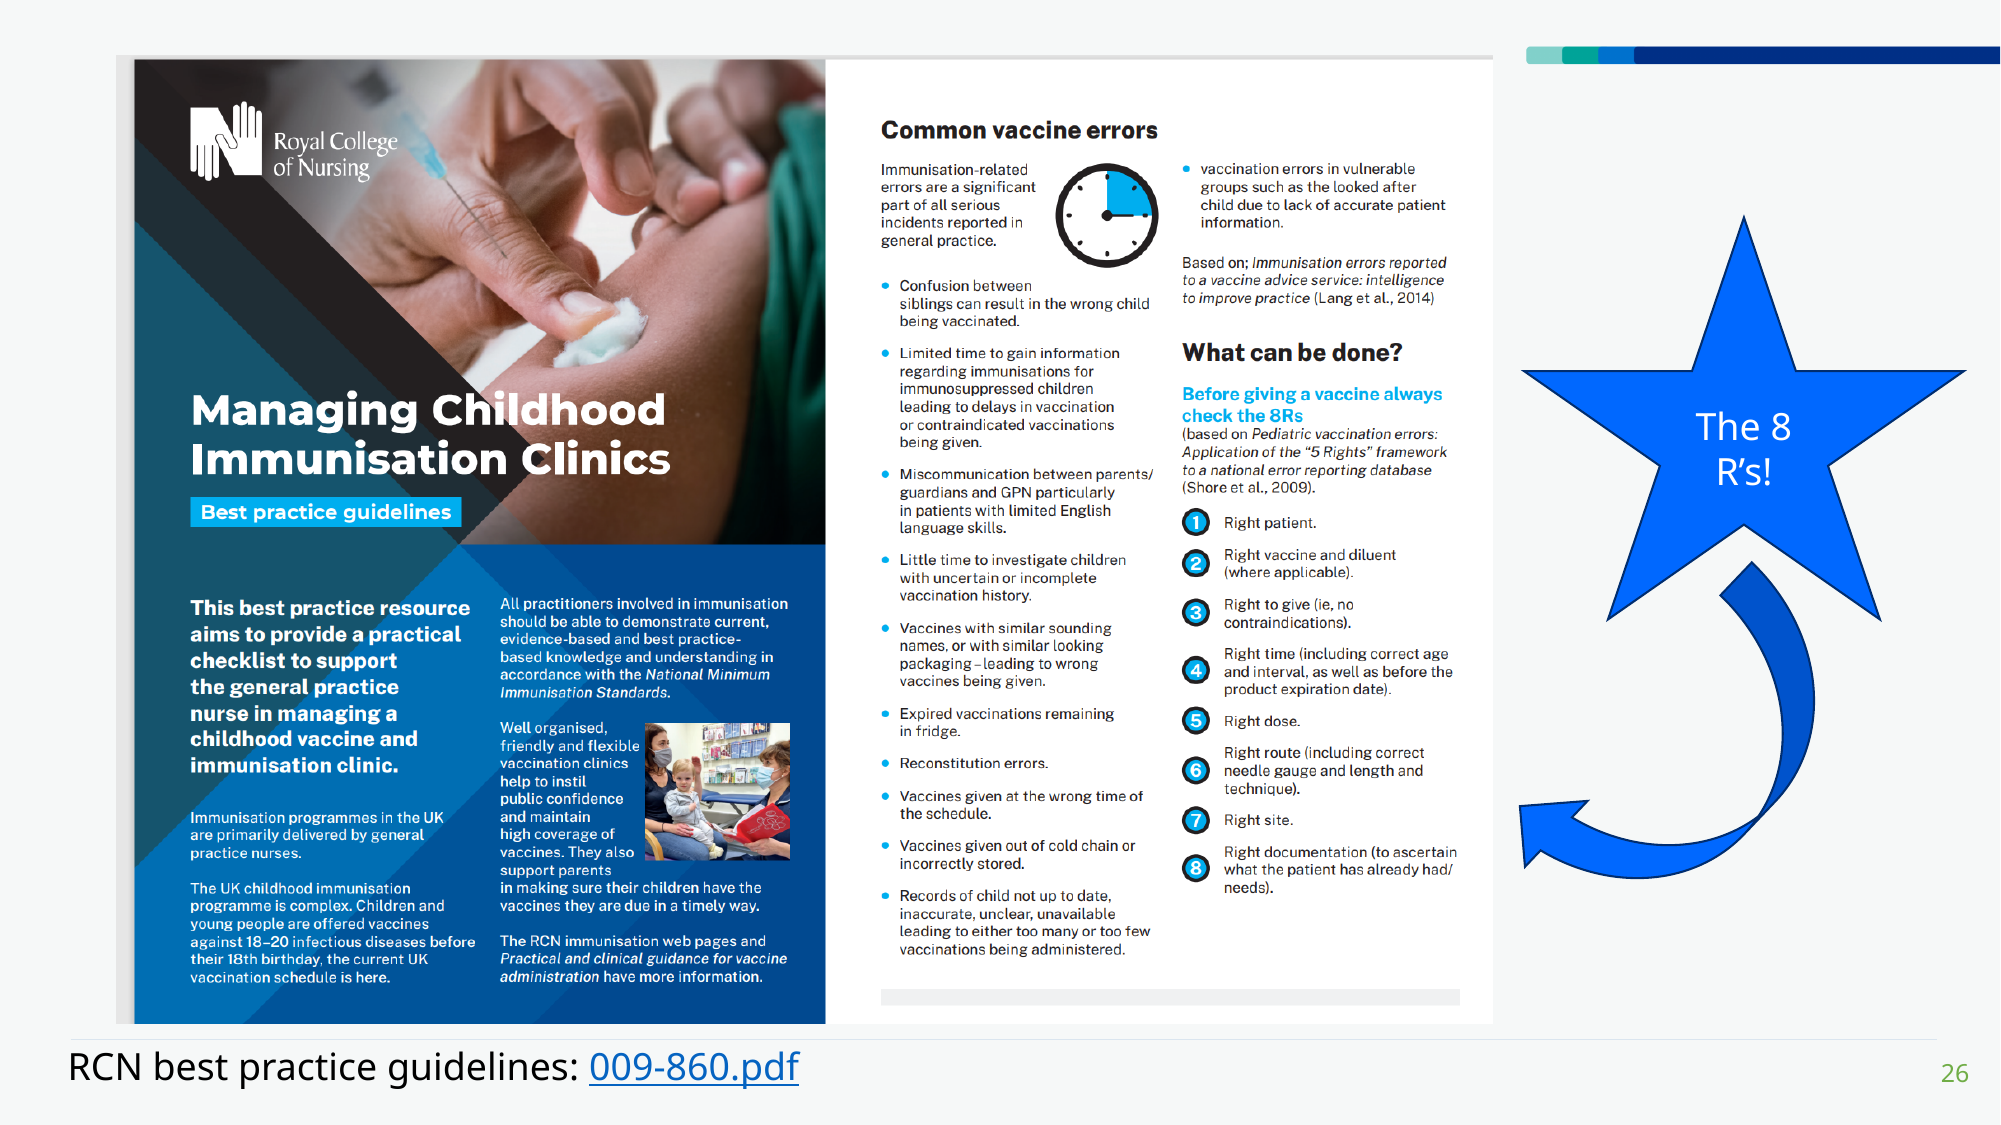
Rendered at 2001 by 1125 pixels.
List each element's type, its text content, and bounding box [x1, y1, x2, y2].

text_box The 8 R’s! [1520, 214, 1968, 623]
text_box RCN best practice guidelines: 009-860.pdf [52, 1035, 1337, 1102]
picture [1513, 41, 2001, 71]
text_box [1518, 560, 1816, 880]
picture [116, 55, 1493, 1024]
